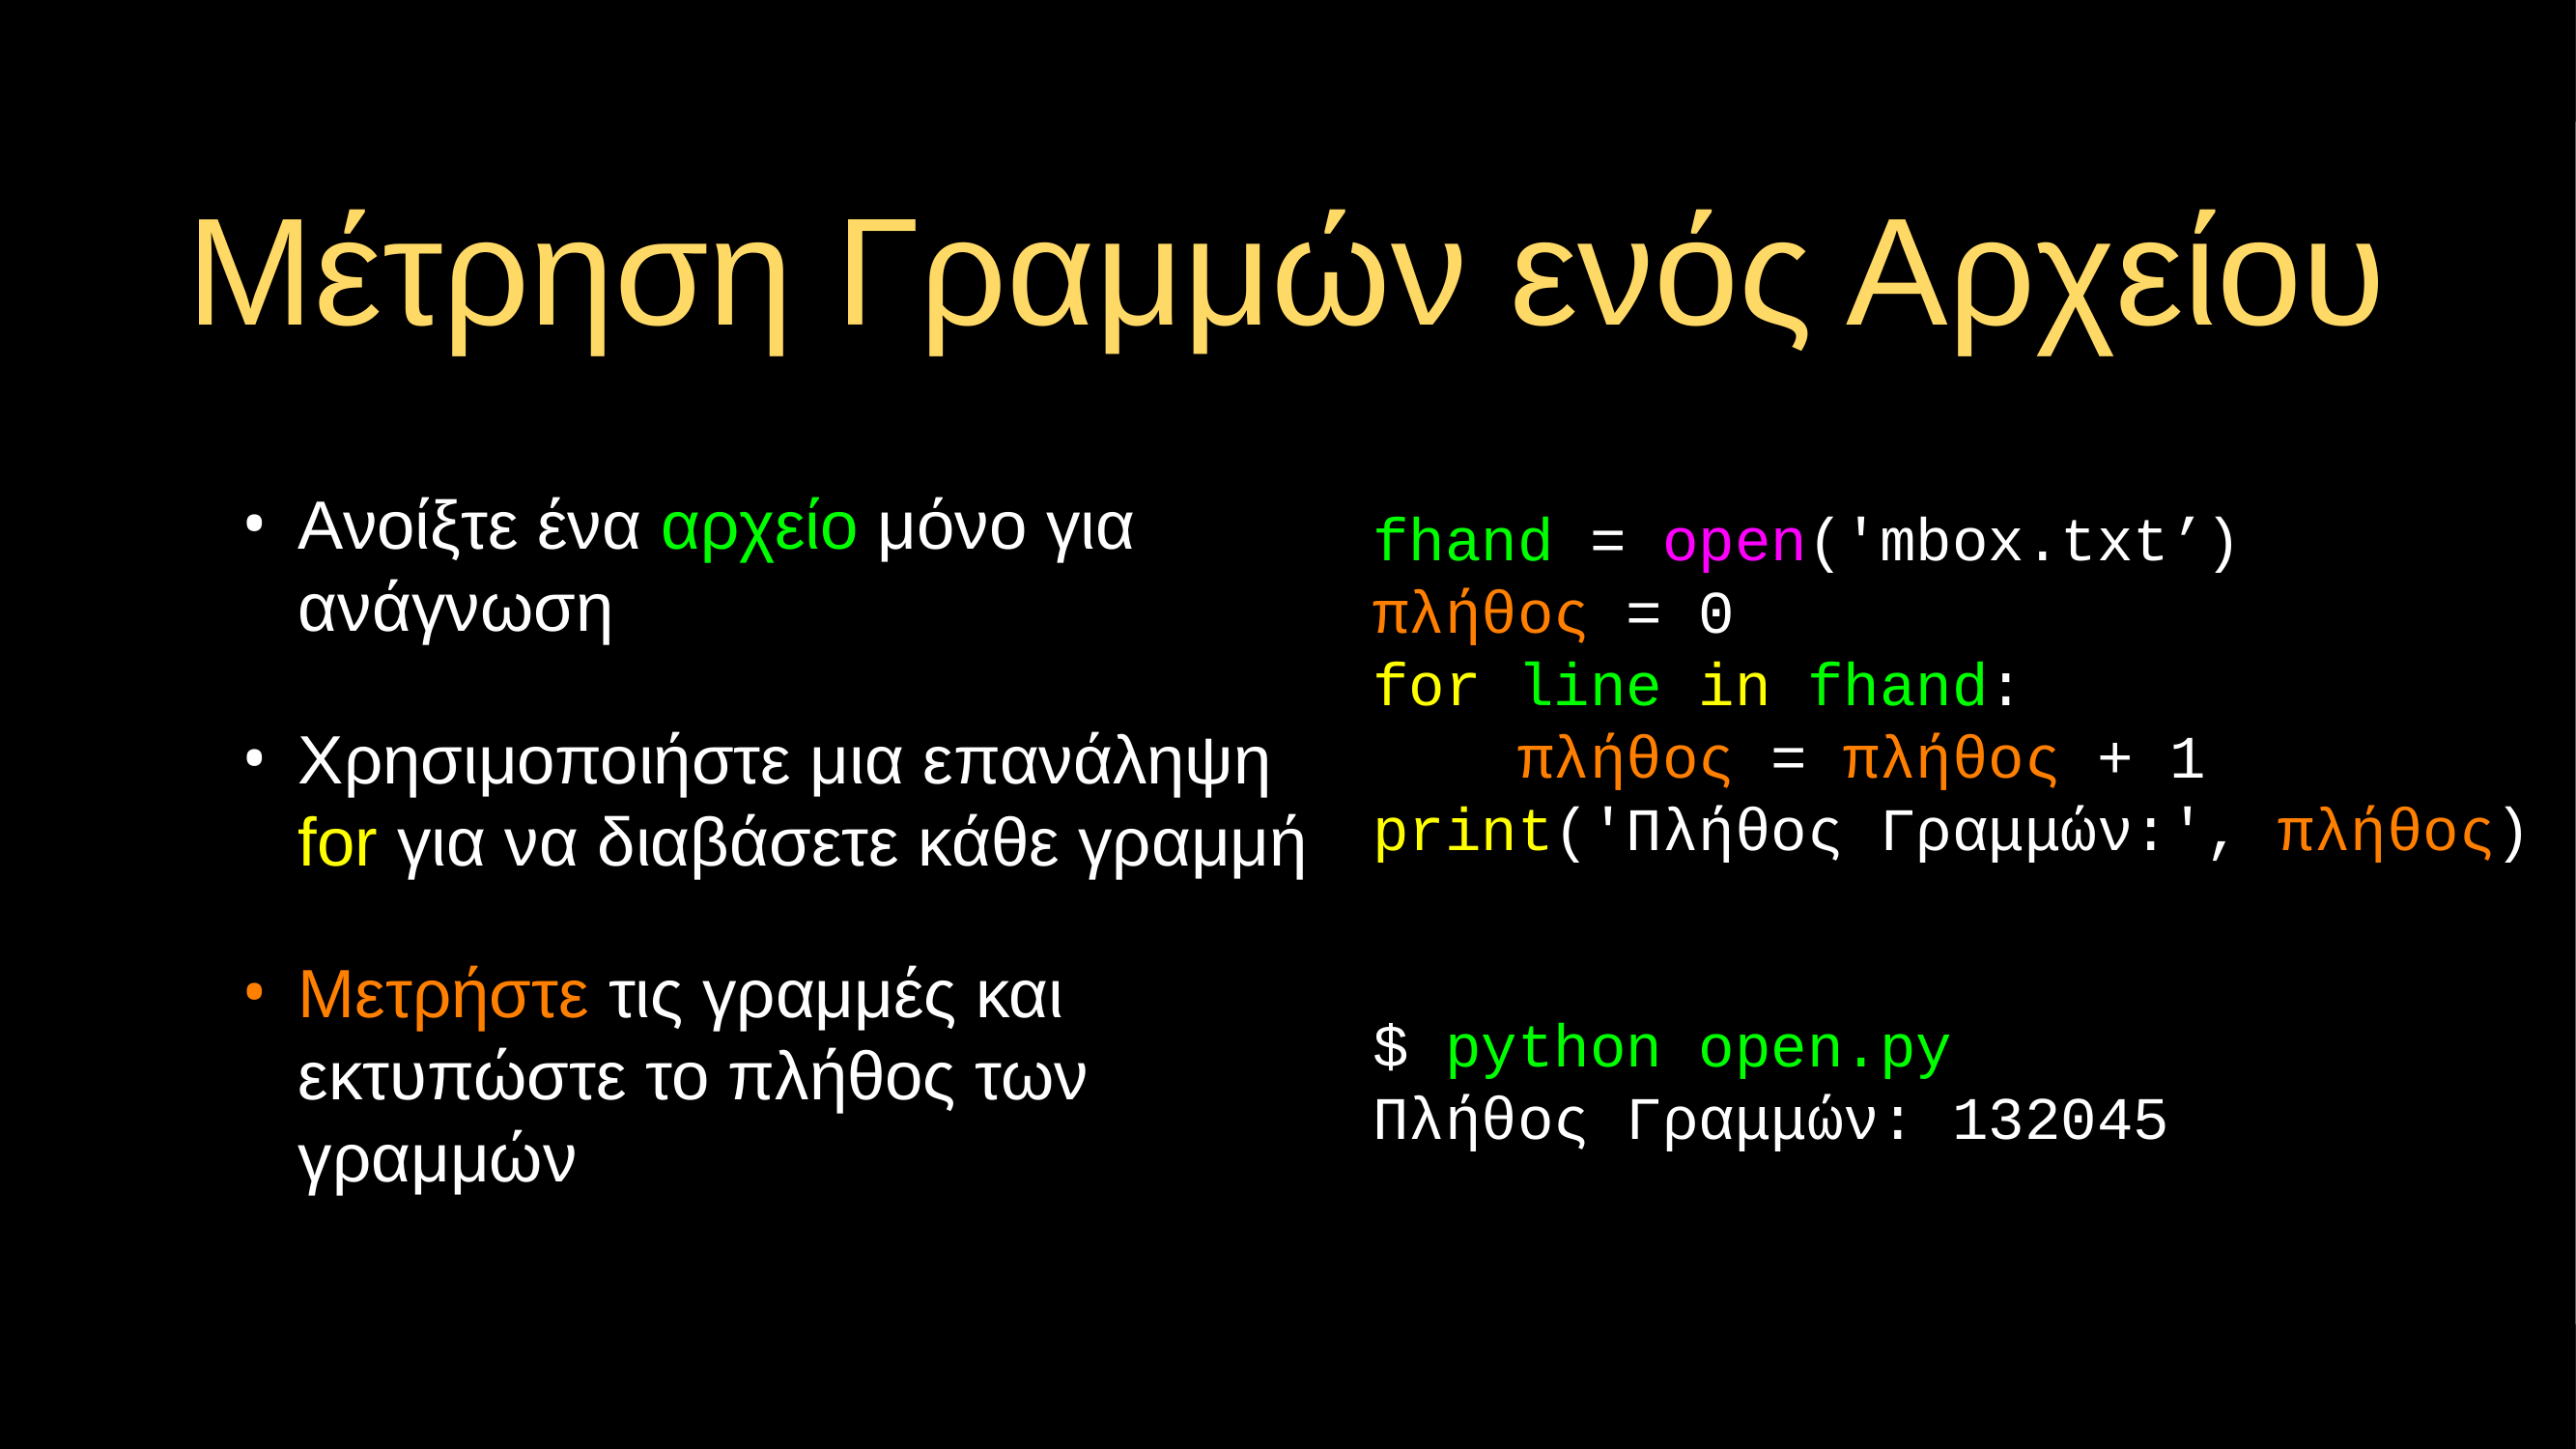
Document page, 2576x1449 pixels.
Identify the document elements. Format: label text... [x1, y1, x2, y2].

text_box fhand = open('mbox.txt’) πλήθος = 0 for line in fhand: πλήθος = πλήθος + 1 print('Πλήθος Γραμμών:', πλήθος) $ python open.py Πλήθος Γραμμών: 132045 [1373, 446, 2547, 1206]
title Μέτρηση Γραμμών ενός Αρχείου [173, 125, 2402, 403]
list Ανοίξτε ένα αρχείο μόνο για ανάγνωση Χρησιμοποιήστε μια επανάληψη for για να διαβάσετε κάθε γραμμή Μετρήστε τις γραμμές και εκτυπώστε το πλήθος των γραμμών [173, 458, 1319, 1218]
